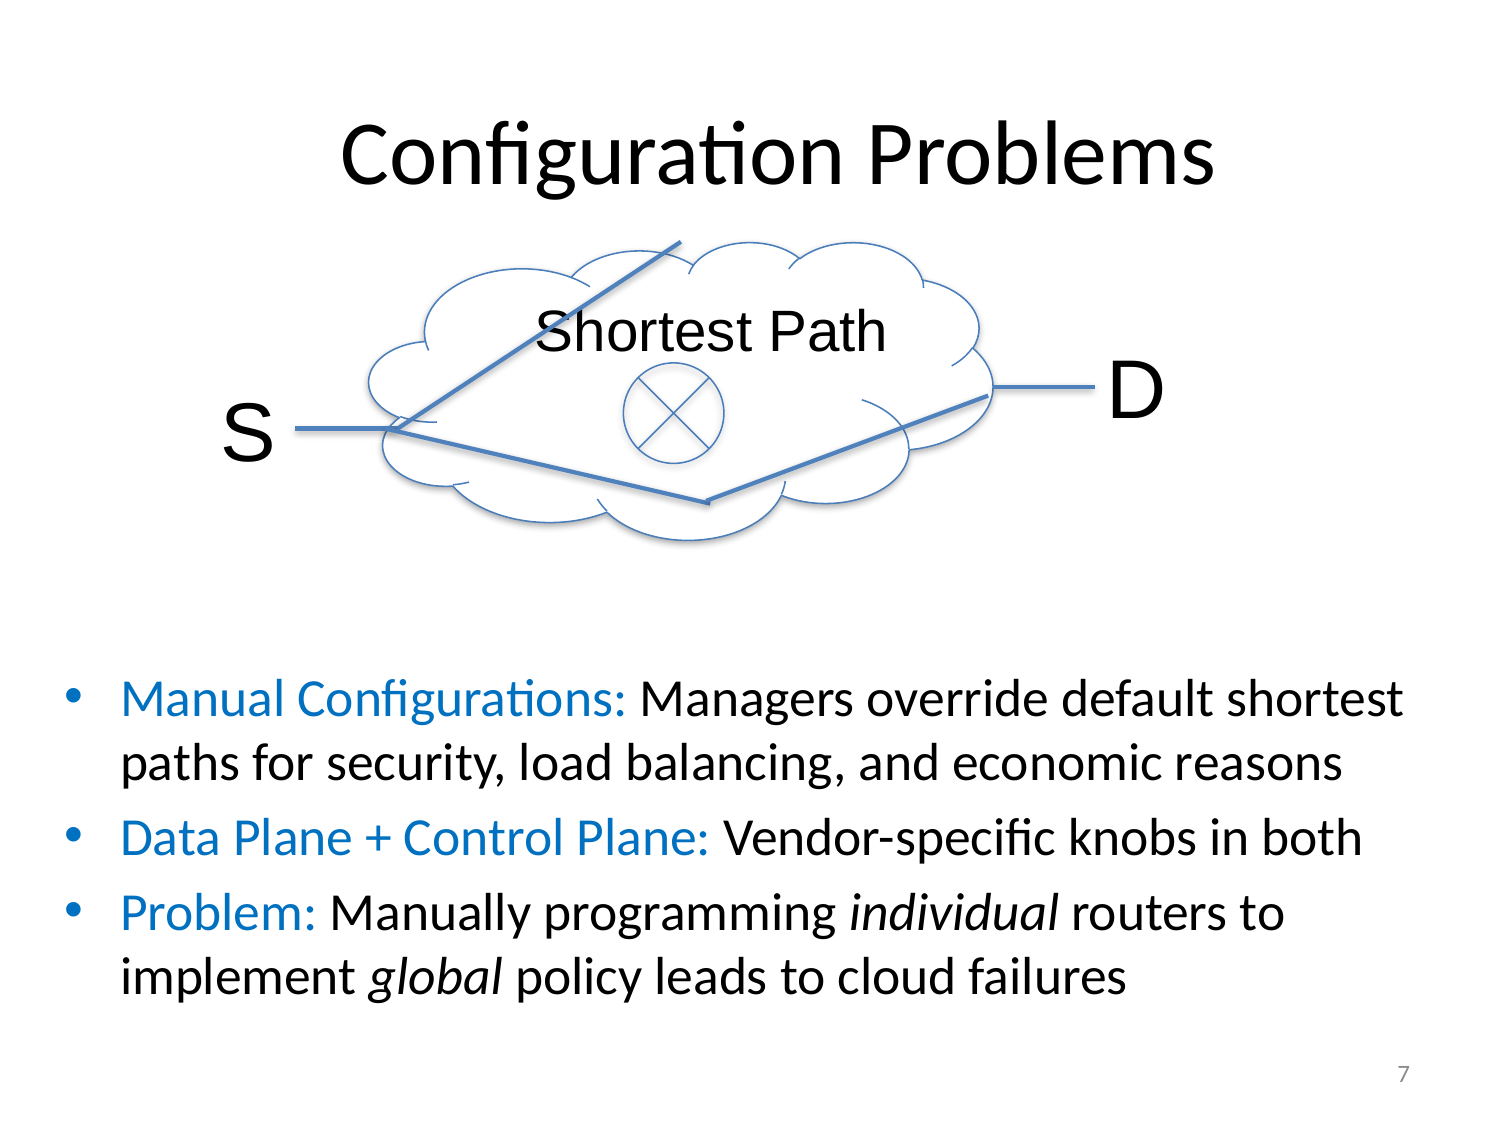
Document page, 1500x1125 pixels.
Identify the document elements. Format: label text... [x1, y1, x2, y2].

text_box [705, 395, 989, 502]
text_box S [205, 370, 291, 486]
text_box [384, 428, 701, 504]
text_box D [1091, 328, 1181, 443]
title Configuration Problems [116, 54, 1442, 242]
slide_number 7 [1074, 1042, 1425, 1103]
text_box [492, 510, 773, 542]
text_box [633, 241, 994, 388]
text_box [629, 362, 719, 388]
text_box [397, 390, 993, 426]
text_box Shortest Path [520, 285, 904, 371]
text_box [367, 250, 658, 416]
text_box Manual Configurations: Managers override default shortest paths for security, load balancing, and economic reasons Data Plane + Control Plane: Vendor-specific knobs in both Problem: Manually programming individual routers to implement global policy leads to cloud failures [49, 580, 1500, 1020]
